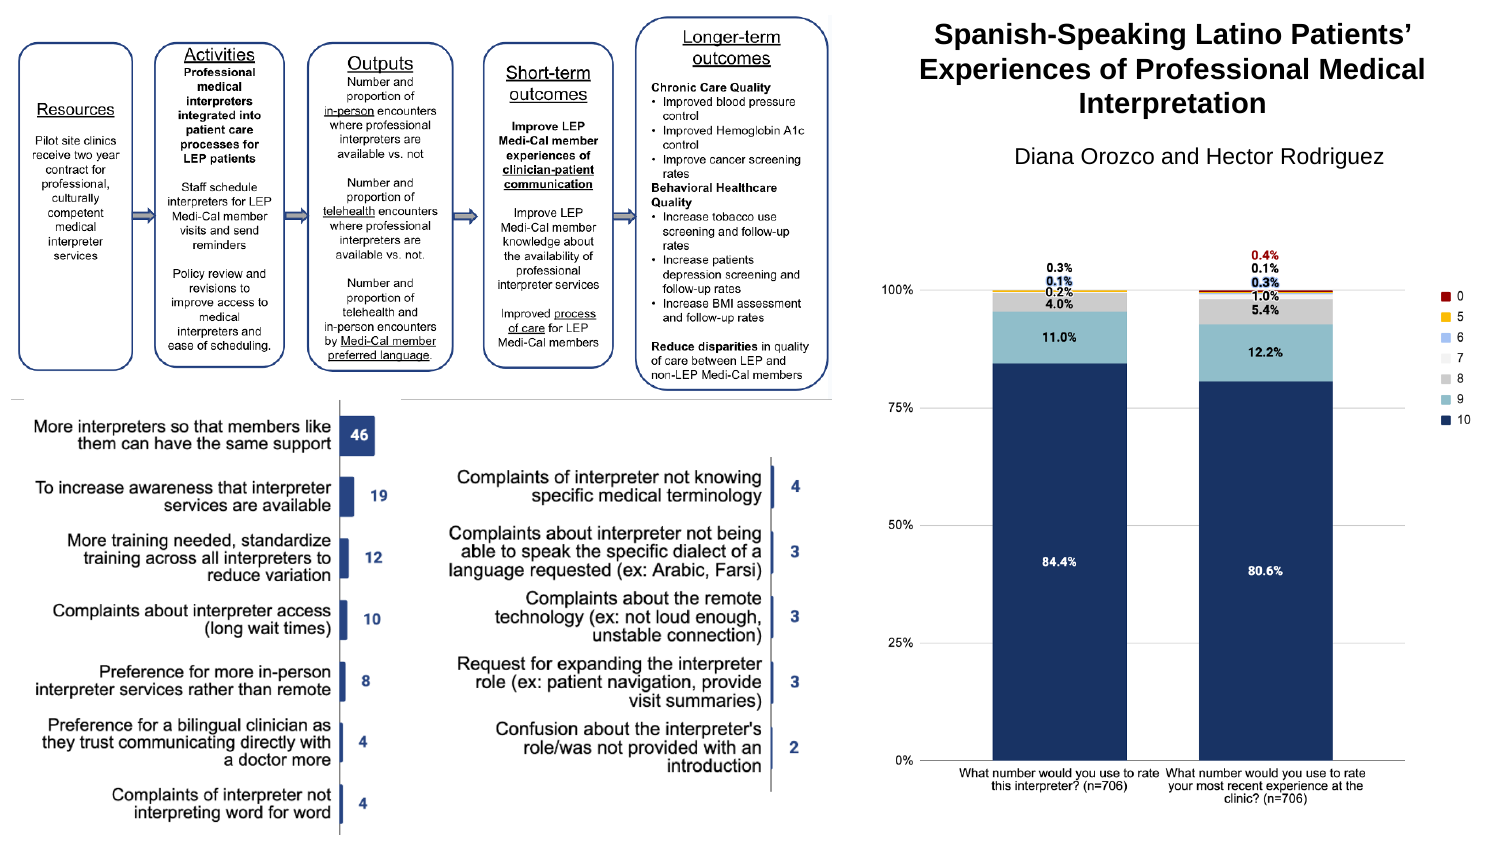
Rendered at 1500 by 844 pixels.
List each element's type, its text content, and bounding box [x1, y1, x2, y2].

picture [845, 244, 1500, 835]
text_box Diana Orozco and Hector Rodriguez [922, 127, 1477, 183]
picture [10, 15, 833, 835]
text_box Spanish-Speaking Latino Patients’ Experiences of Professional Medical Interpretation [845, 0, 1500, 135]
picture [419, 457, 840, 792]
